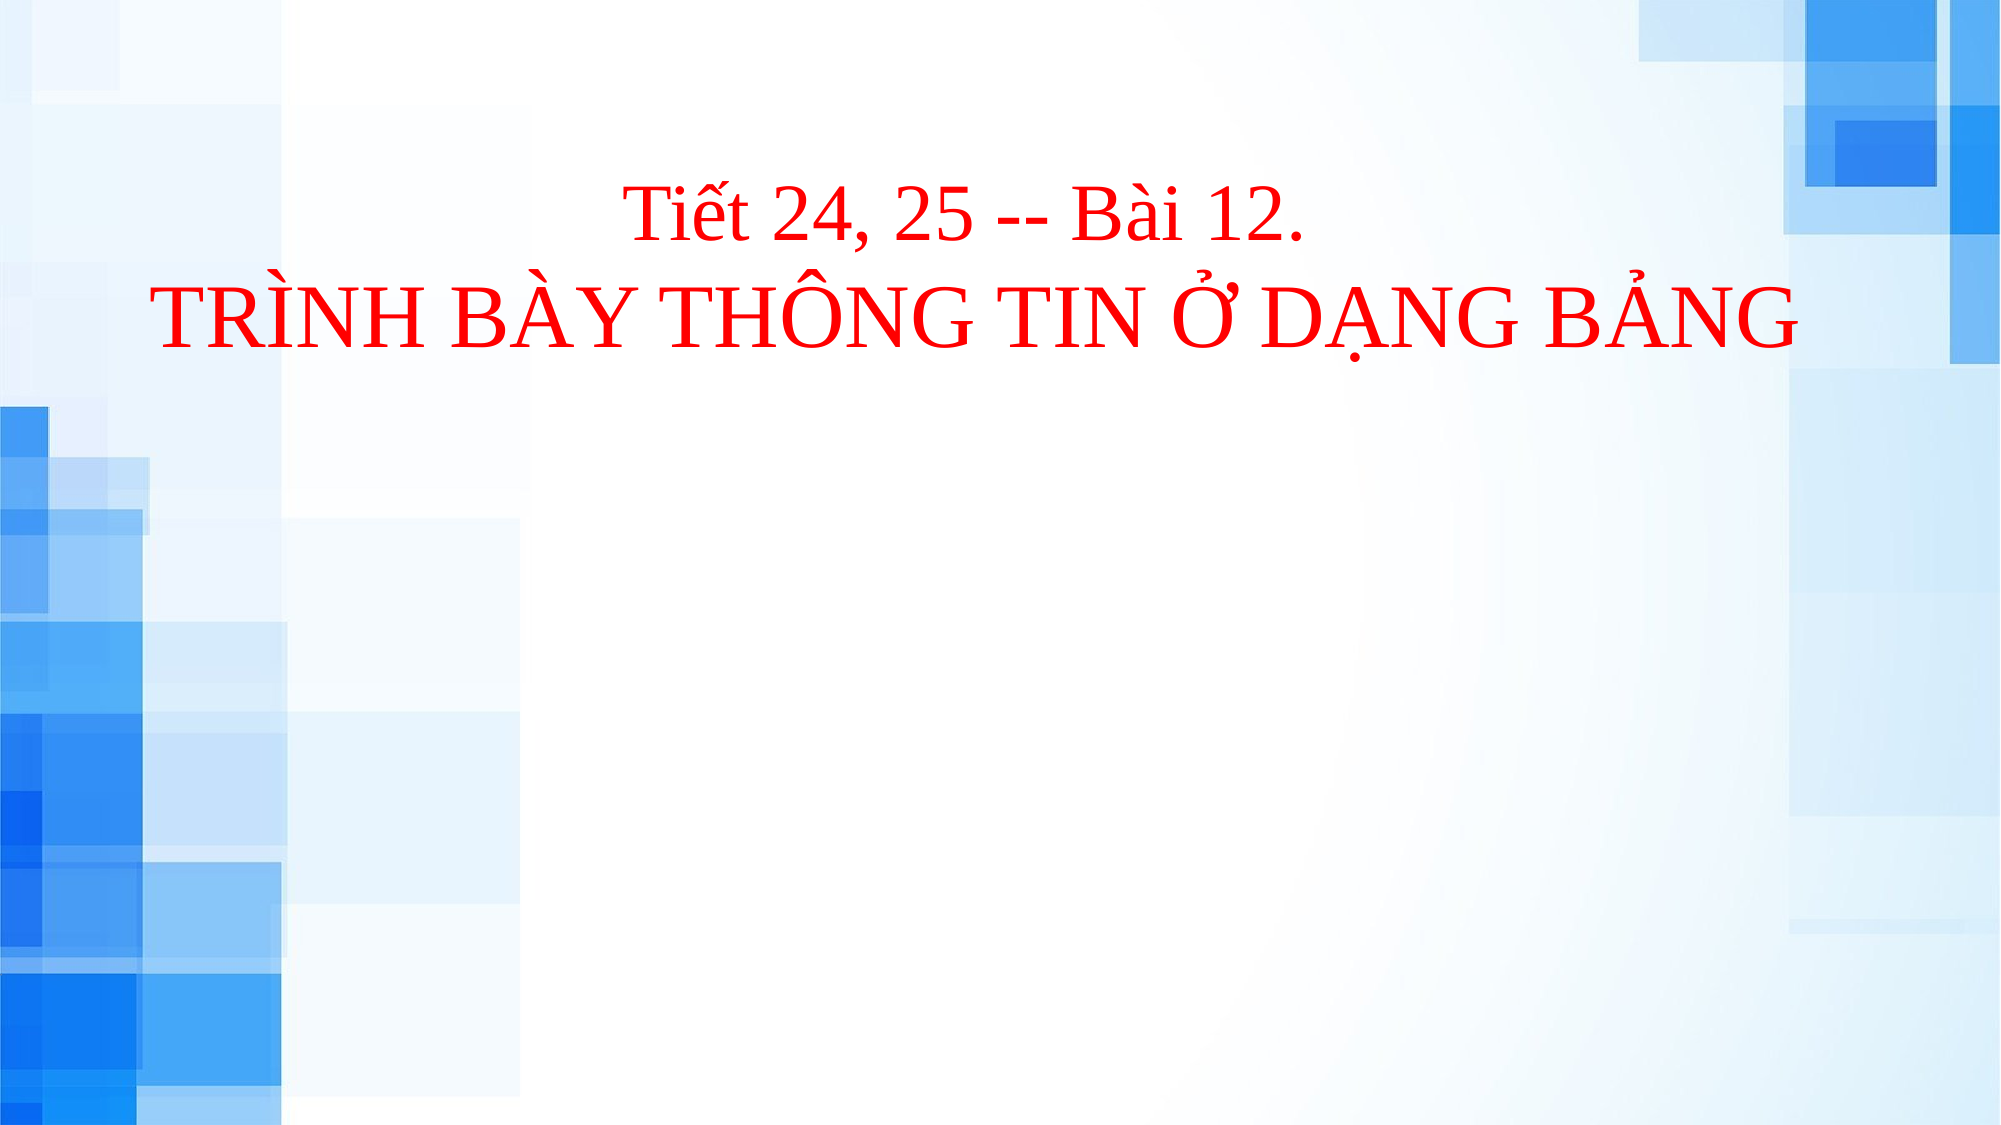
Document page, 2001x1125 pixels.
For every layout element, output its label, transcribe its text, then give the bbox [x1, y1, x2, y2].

title Tiết 24, 25 -- Bài 12. TRÌNH BÀY THÔNG TIN Ở DẠNG BẢNG [60, 112, 1892, 413]
picture [0, 0, 2001, 1125]
